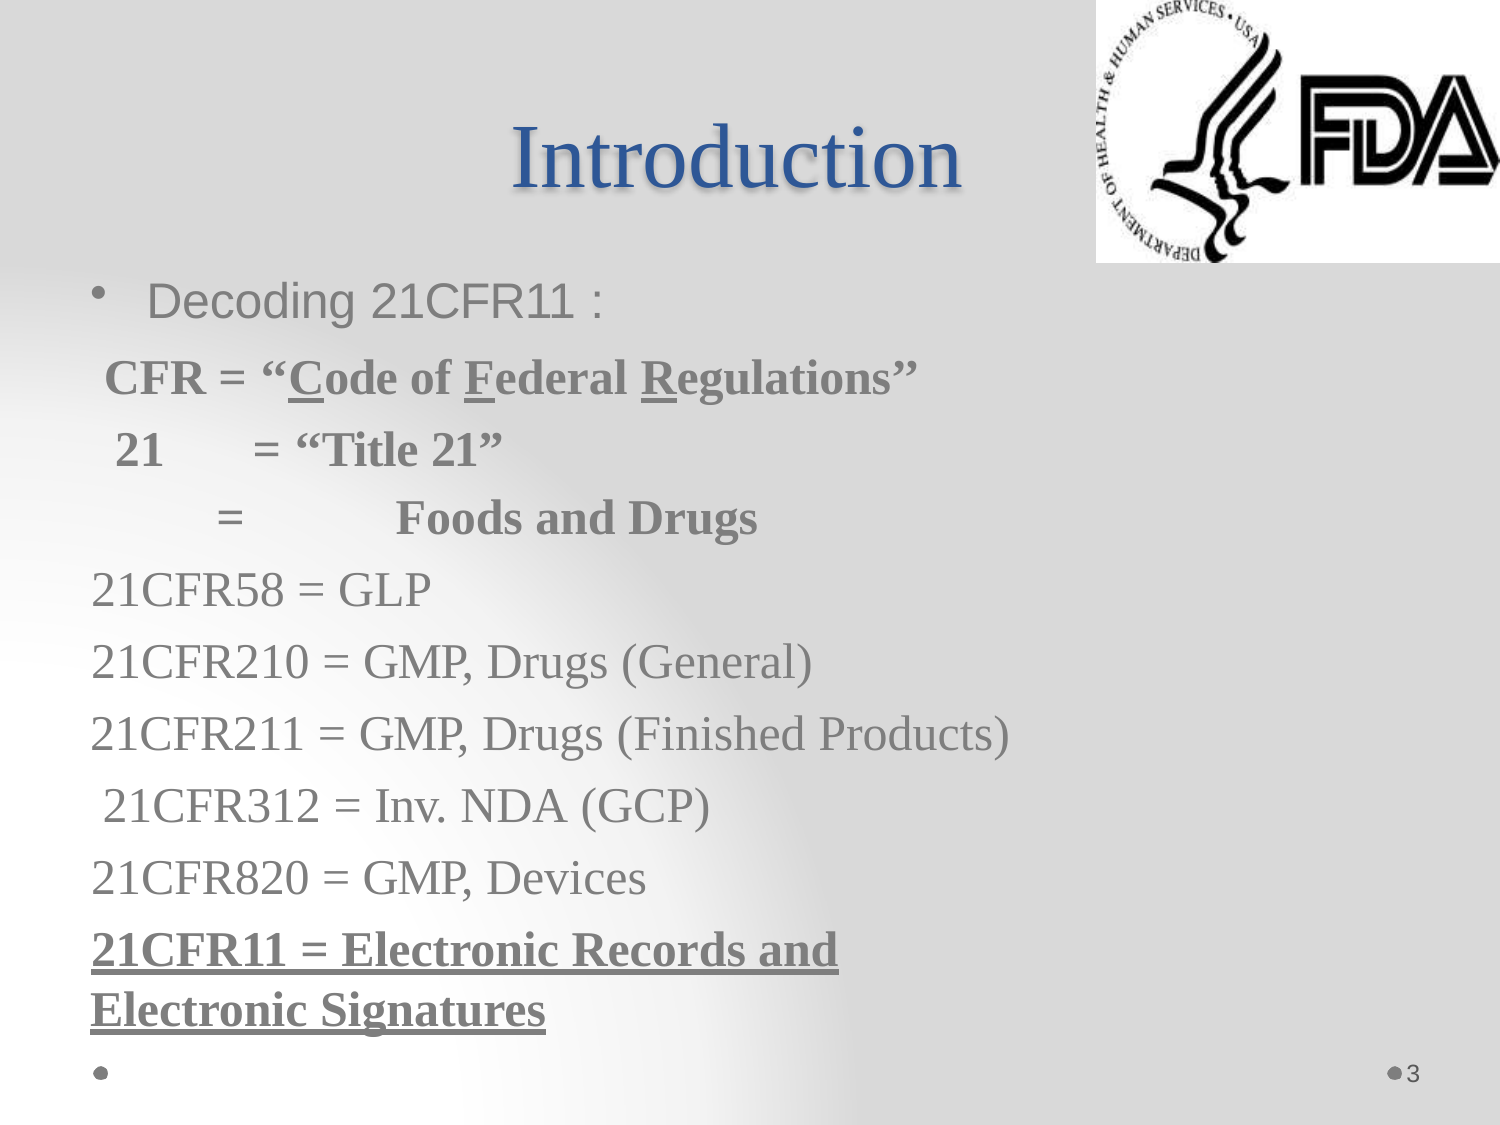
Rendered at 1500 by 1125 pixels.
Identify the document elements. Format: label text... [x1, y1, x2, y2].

text_box Decoding 21CFR11 : CFR = ‘‘Code of Federal Regulations’’ 21 = ‘‘Title 21’’ = Foods and Drugs 21CFR58 = GLP 21CFR210 = GMP, Drugs (General) 21CFR211 = GMP, Drugs (Finished Products) 21CFR312 = Inv. NDA (GCP) 21CFR820 = GMP, Devices 21CFR11 = Electronic Records and Electronic Signatures [87, 255, 1315, 1037]
slide_number 3 [1399, 1057, 1441, 1125]
picture [0, 0, 1500, 1125]
